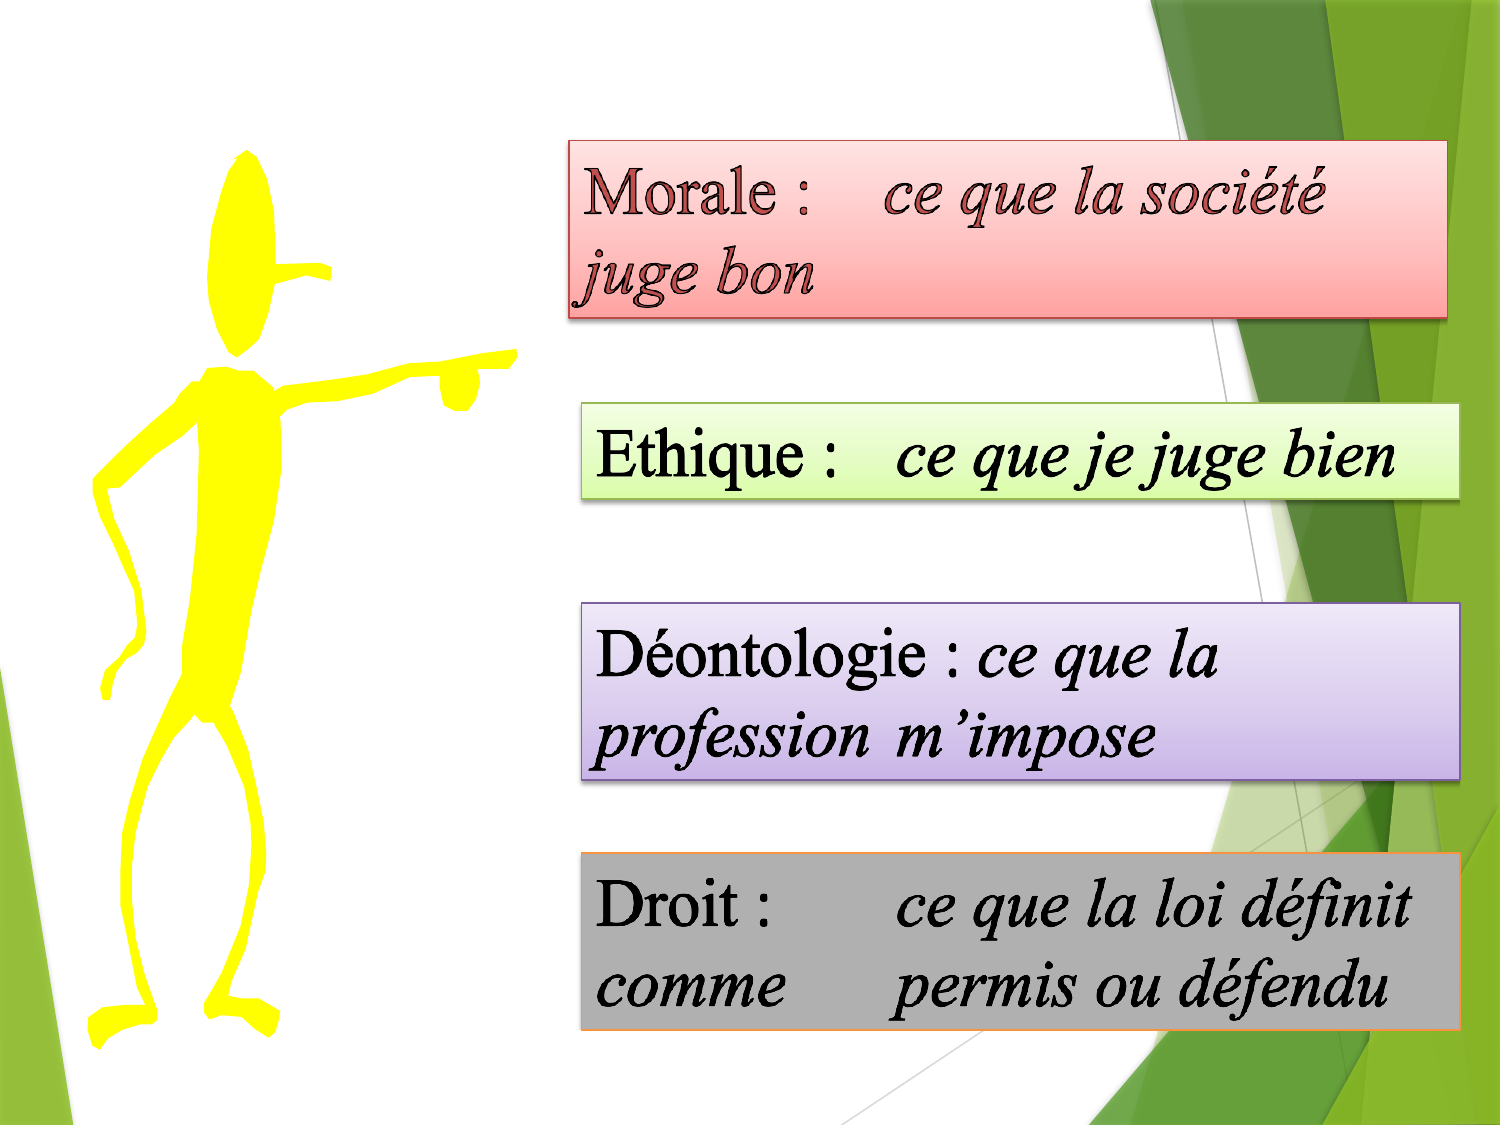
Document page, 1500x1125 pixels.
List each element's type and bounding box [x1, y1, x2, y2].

text_box [574, 599, 1462, 790]
text_box [574, 399, 1462, 510]
text_box [561, 136, 1449, 328]
text_box [206, 149, 332, 358]
text_box [574, 849, 1462, 1032]
text_box [87, 348, 518, 1050]
